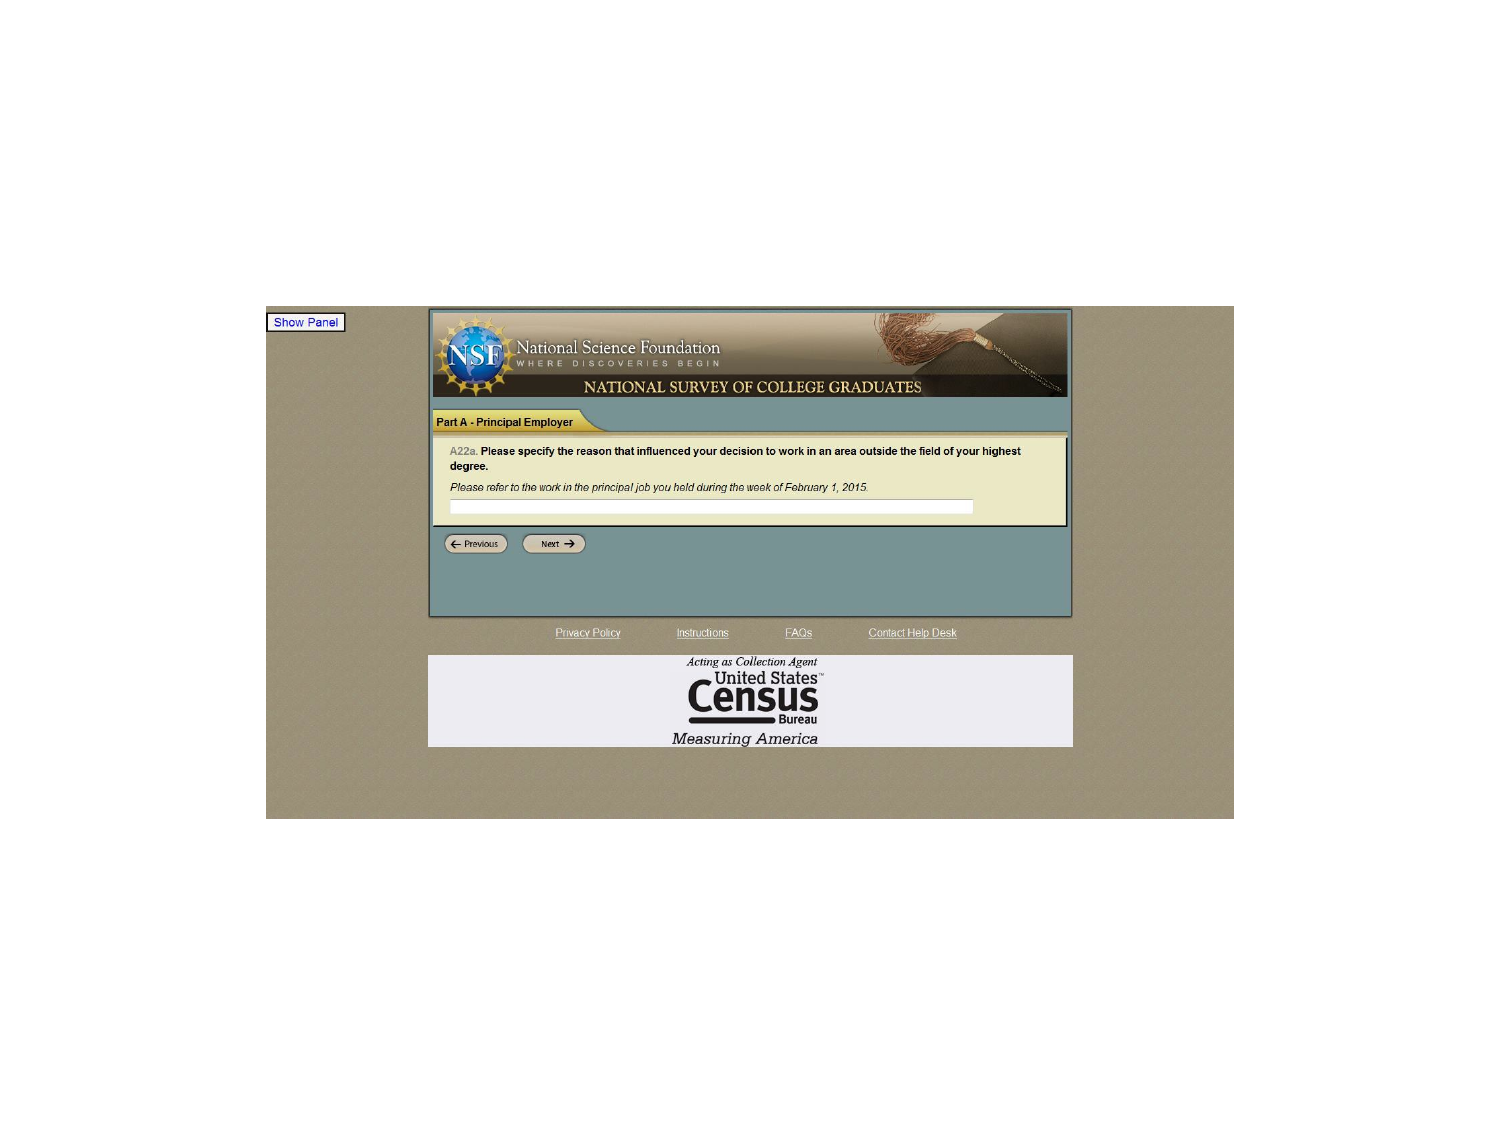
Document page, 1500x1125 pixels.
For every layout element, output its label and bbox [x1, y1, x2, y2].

picture [266, 305, 1234, 819]
